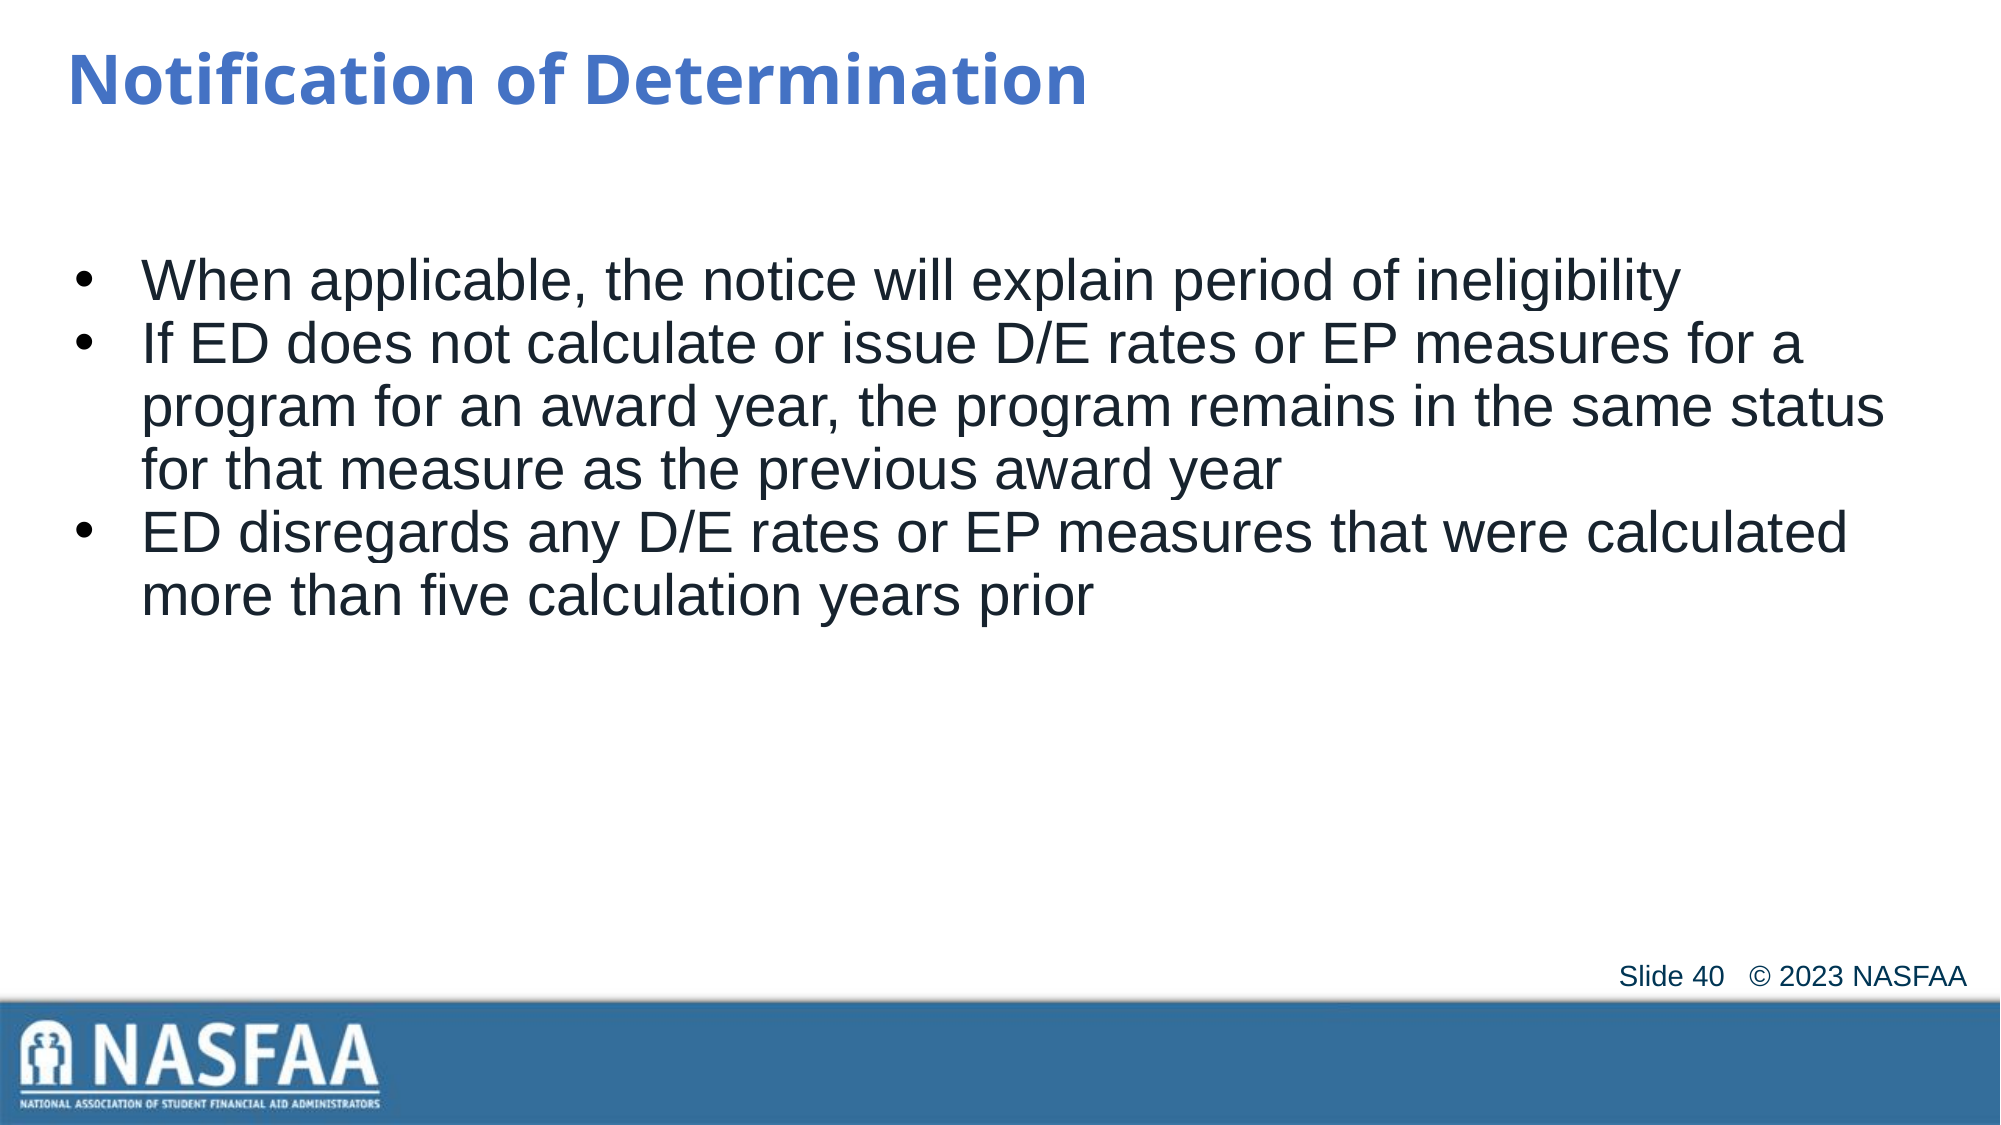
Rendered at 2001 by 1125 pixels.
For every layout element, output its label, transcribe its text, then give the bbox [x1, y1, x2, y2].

title Notification of Determination [51, 3, 1949, 221]
list When applicable, the notice will explain period of ineligibility If ED does not calculate or issue D/E rates or EP measures for a program for an award year, the program remains in the same status for that measure as the previous award year ED disregards any D/E rates or EP measures that were calculated more than five calculation years prior [51, 242, 1949, 888]
picture [0, 0, 2000, 1125]
